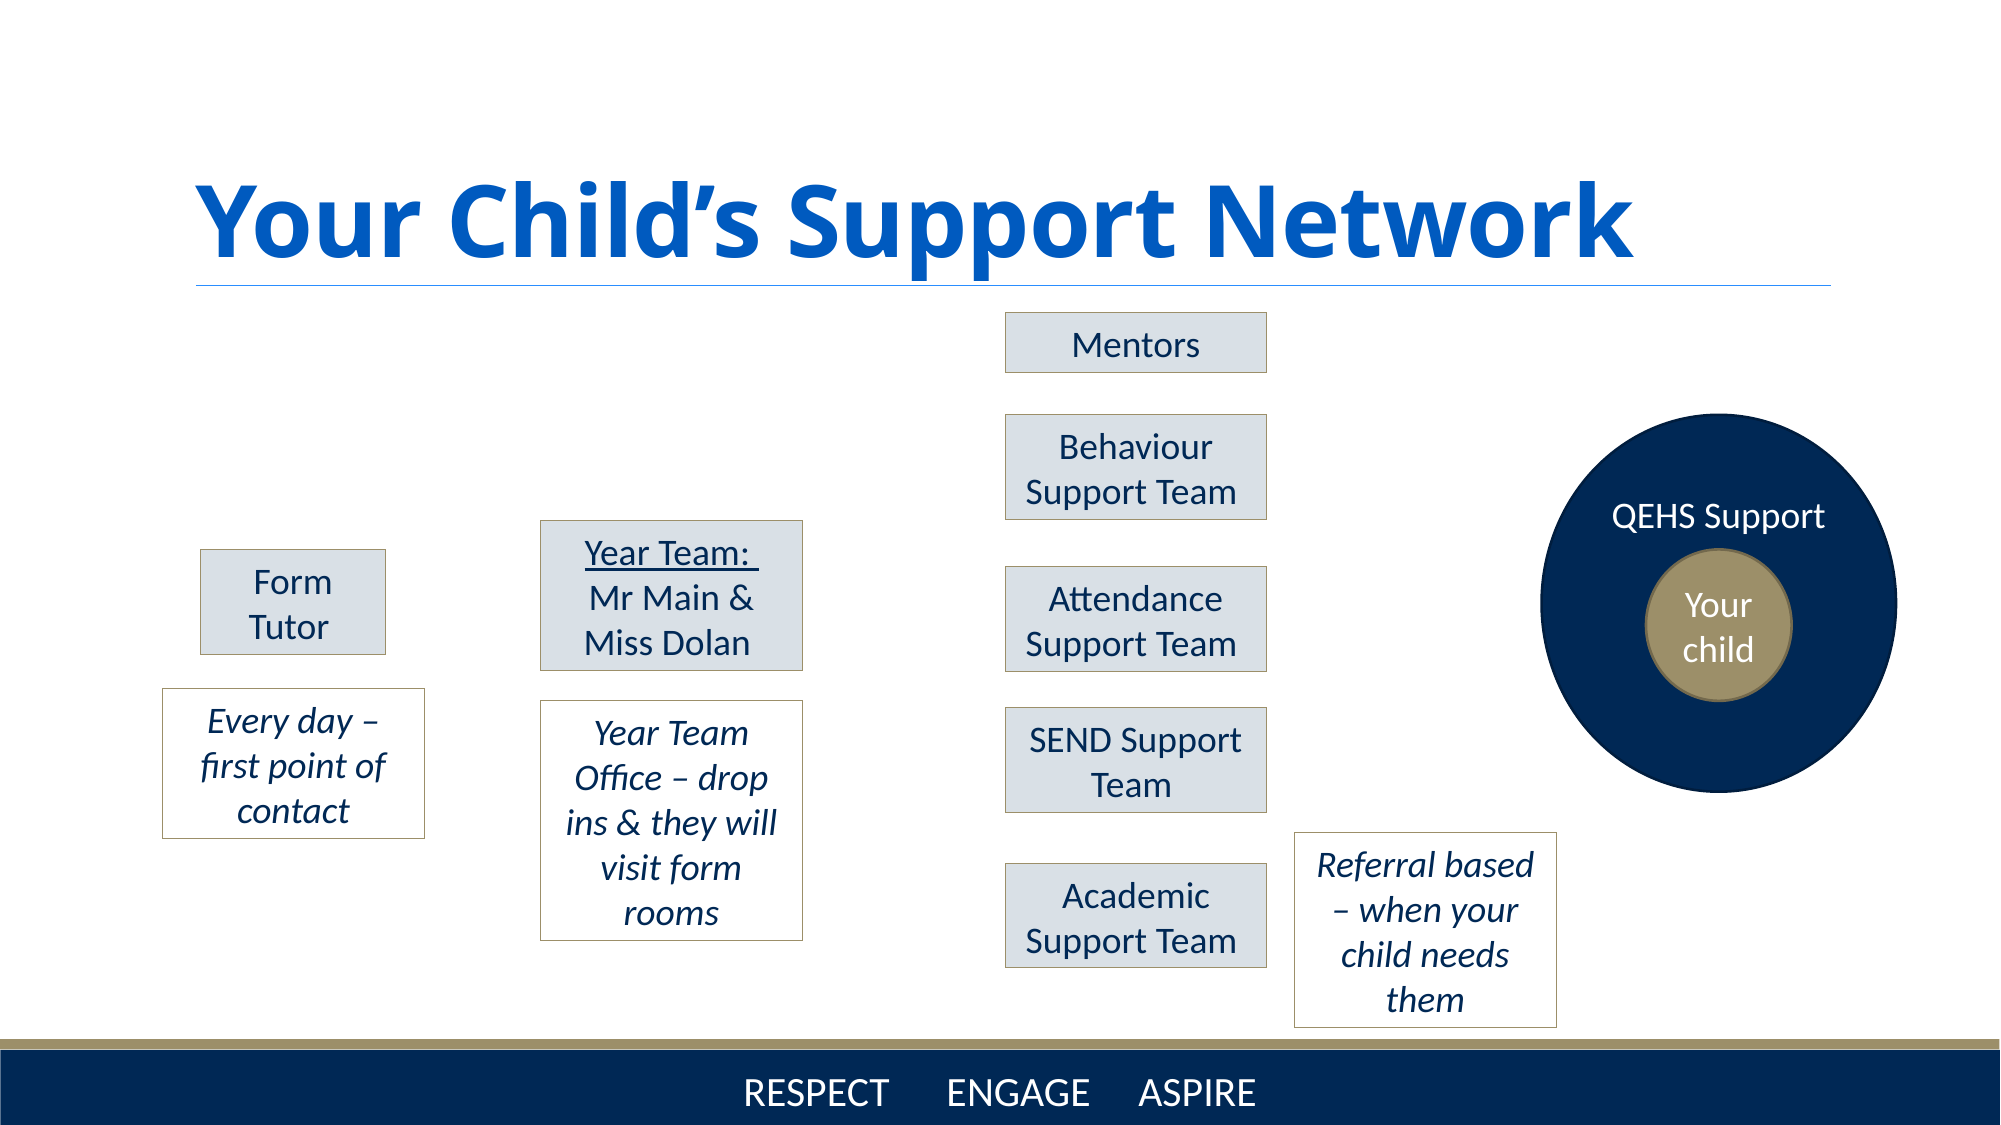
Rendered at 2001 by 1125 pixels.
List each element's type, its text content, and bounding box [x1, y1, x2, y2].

text_box Year Team: Mr Main & Miss Dolan [540, 520, 803, 671]
text_box Your child [1644, 548, 1793, 703]
text_box QEHS Support [1540, 413, 1898, 793]
text_box SEND Support Team [1005, 707, 1267, 813]
footer Respect Engage Aspire [604, 1059, 1396, 1120]
text_box Attendance Support Team [1005, 566, 1267, 672]
text_box Form Tutor [200, 549, 386, 655]
text_box Referral based – when your child needs them [1294, 832, 1557, 1028]
text_box Mentors [1005, 312, 1267, 373]
text_box Year Team Office – drop ins & they will visit form rooms [540, 700, 803, 941]
text_box Every day – first point of contact [162, 688, 425, 839]
text_box Academic Support Team [1005, 863, 1267, 968]
text_box Behaviour Support Team [1005, 414, 1267, 520]
title Your Child’s Support Network [180, 47, 1830, 285]
